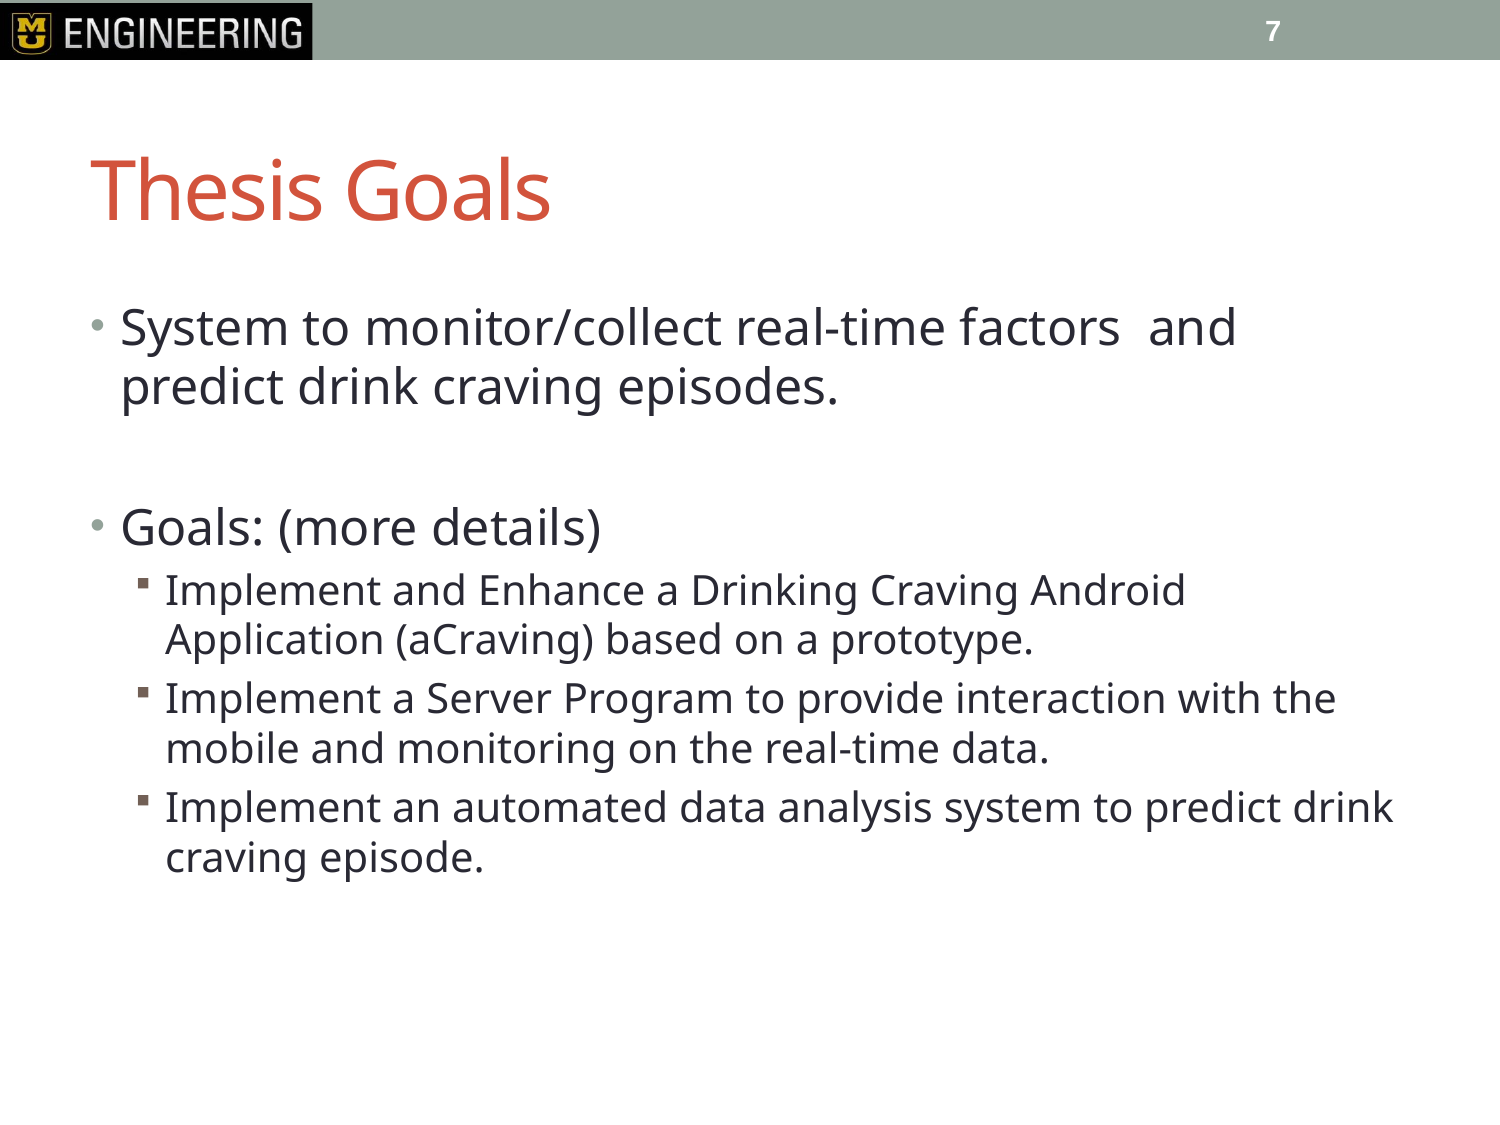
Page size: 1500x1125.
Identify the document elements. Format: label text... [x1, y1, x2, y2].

picture [0, 3, 313, 60]
slide_number 7 [1250, 3, 1425, 57]
title Thesis Goals [75, 99, 1425, 275]
list System to monitor/collect real-time factors and predict drink craving episodes. Goals: (more details) Implement and Enhance a Drinking Craving Android Application (aCraving) based on a prototype. Implement a Server Program to provide interaction with the mobile and monitoring on the real-time data. Implement an automated data analysis system to predict drink craving episode. [75, 287, 1425, 1091]
